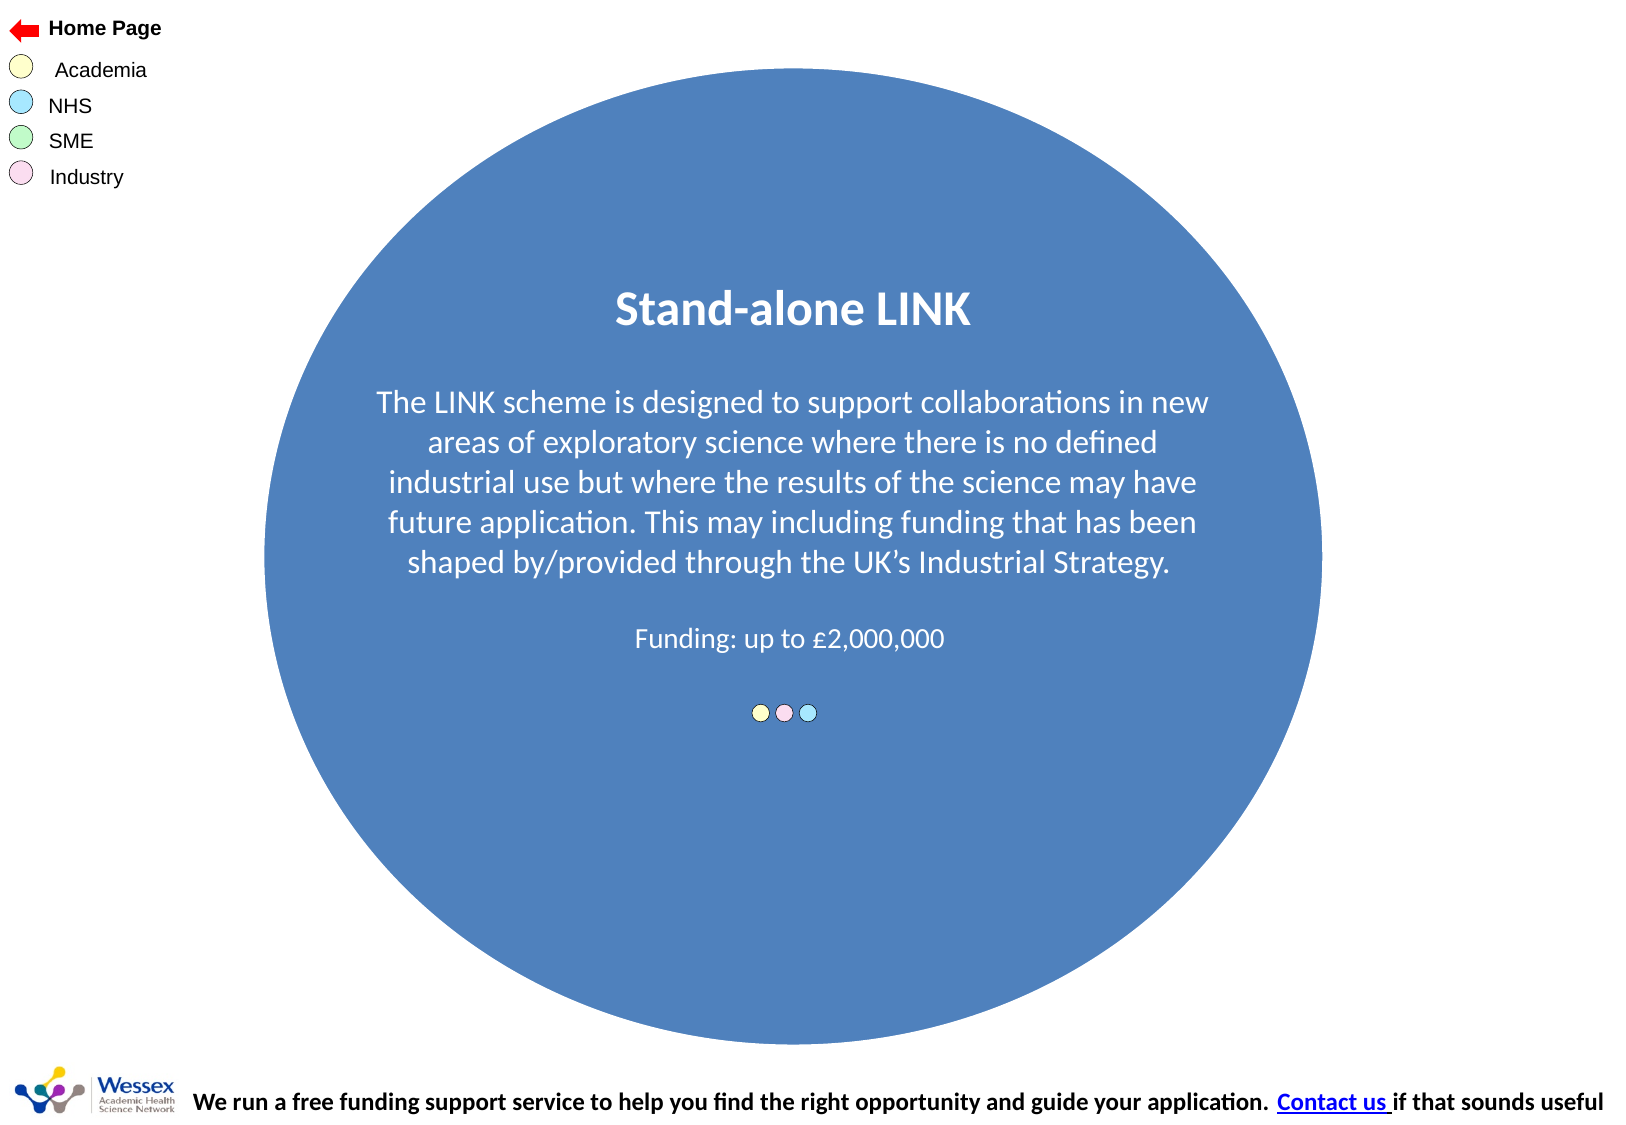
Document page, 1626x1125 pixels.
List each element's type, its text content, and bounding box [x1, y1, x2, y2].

text_box [749, 702, 772, 724]
text_box [362, 64, 1225, 267]
text_box [797, 702, 819, 724]
picture [9, 1062, 179, 1118]
text_box [260, 280, 1327, 1049]
text_box [773, 702, 796, 724]
text_box Stand-alone LINK The LINK scheme is designed to support collaborations in new areas of exploratory science where there is no defined industrial use but where the results of the science may have future application. This may including funding that has been shaped by/provided through the UK’s Industrial Strategy. Funding: up to £2,000,000 [351, 267, 1235, 663]
